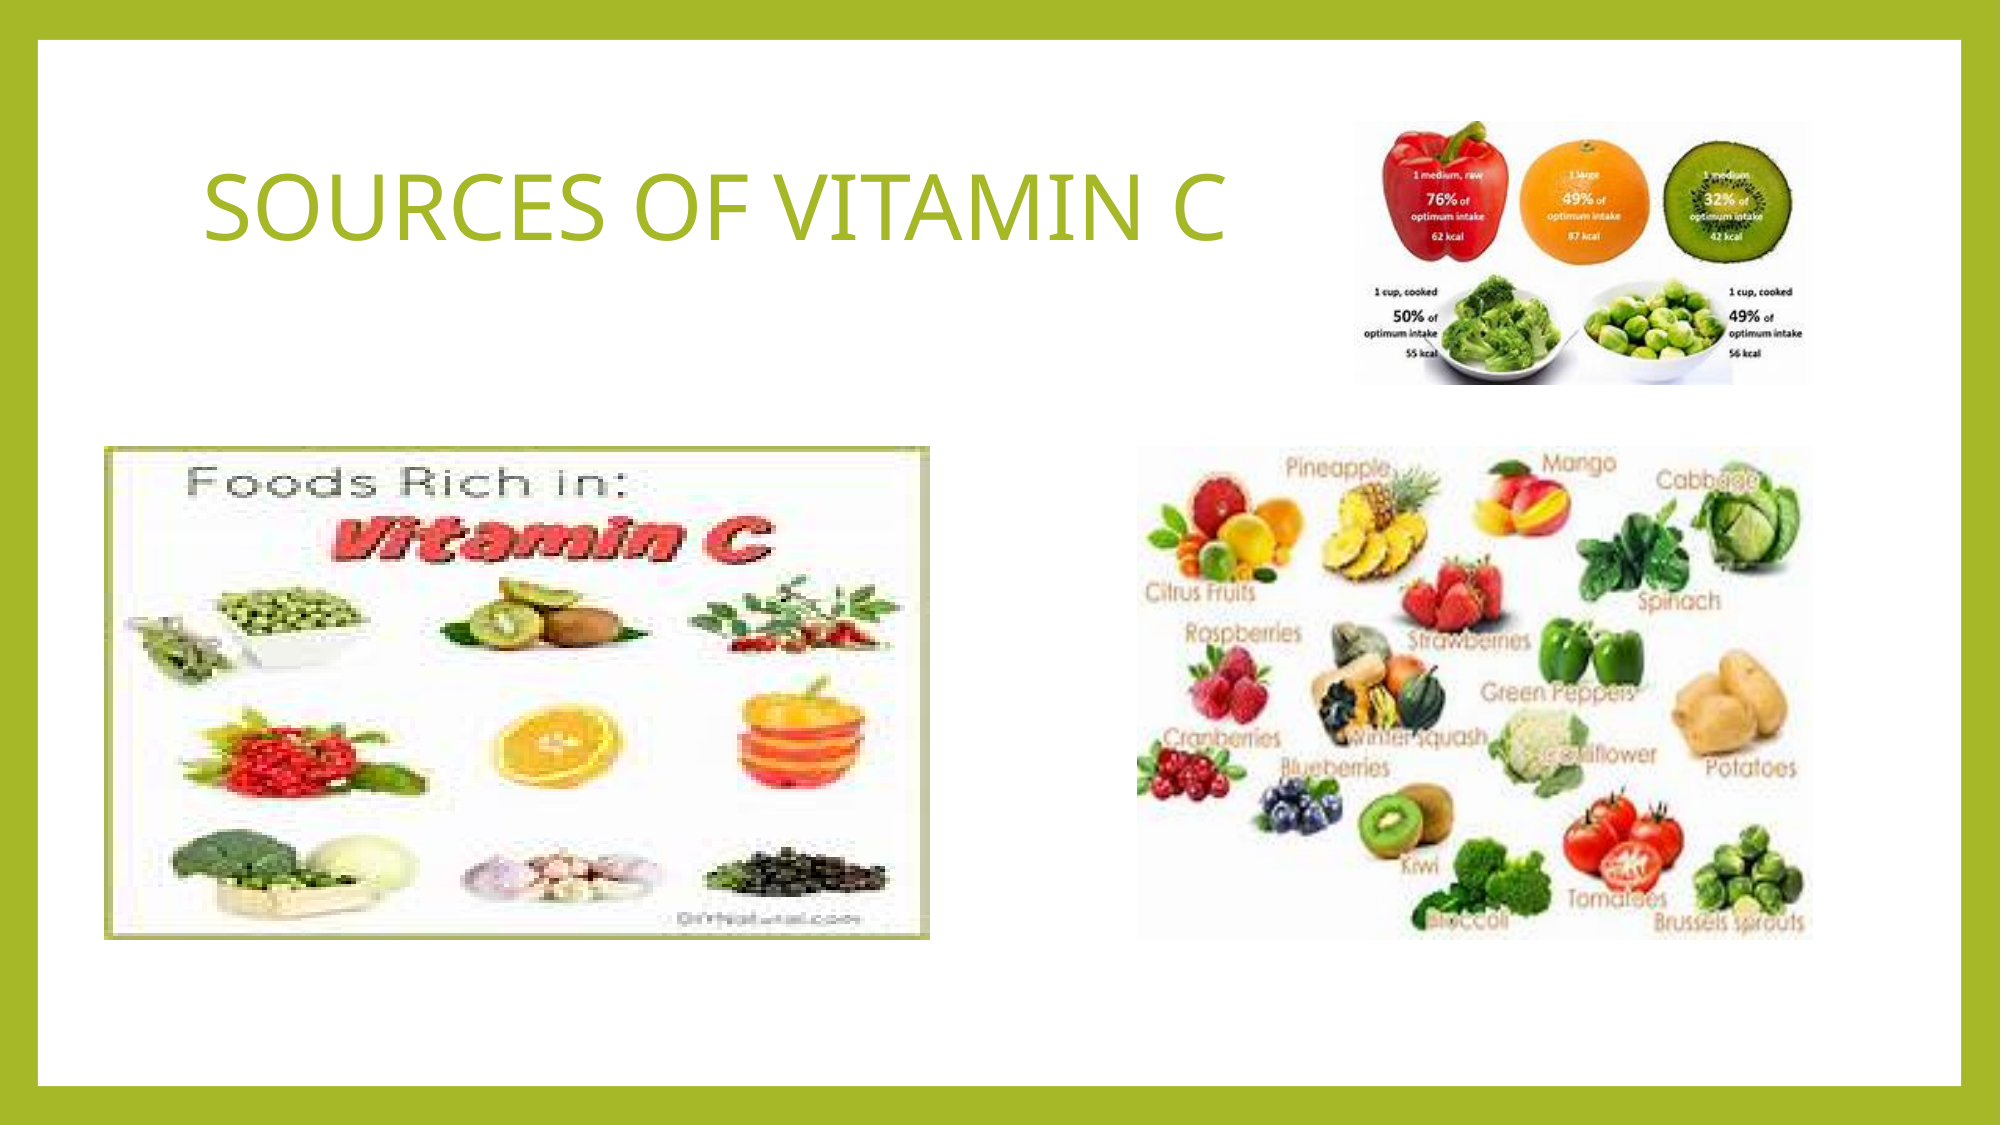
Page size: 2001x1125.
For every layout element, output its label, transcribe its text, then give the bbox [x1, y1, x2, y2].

picture [1137, 445, 1813, 940]
title SOURCES OF VITAMIN C [187, 99, 1808, 323]
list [104, 445, 931, 940]
picture [1354, 121, 1813, 385]
